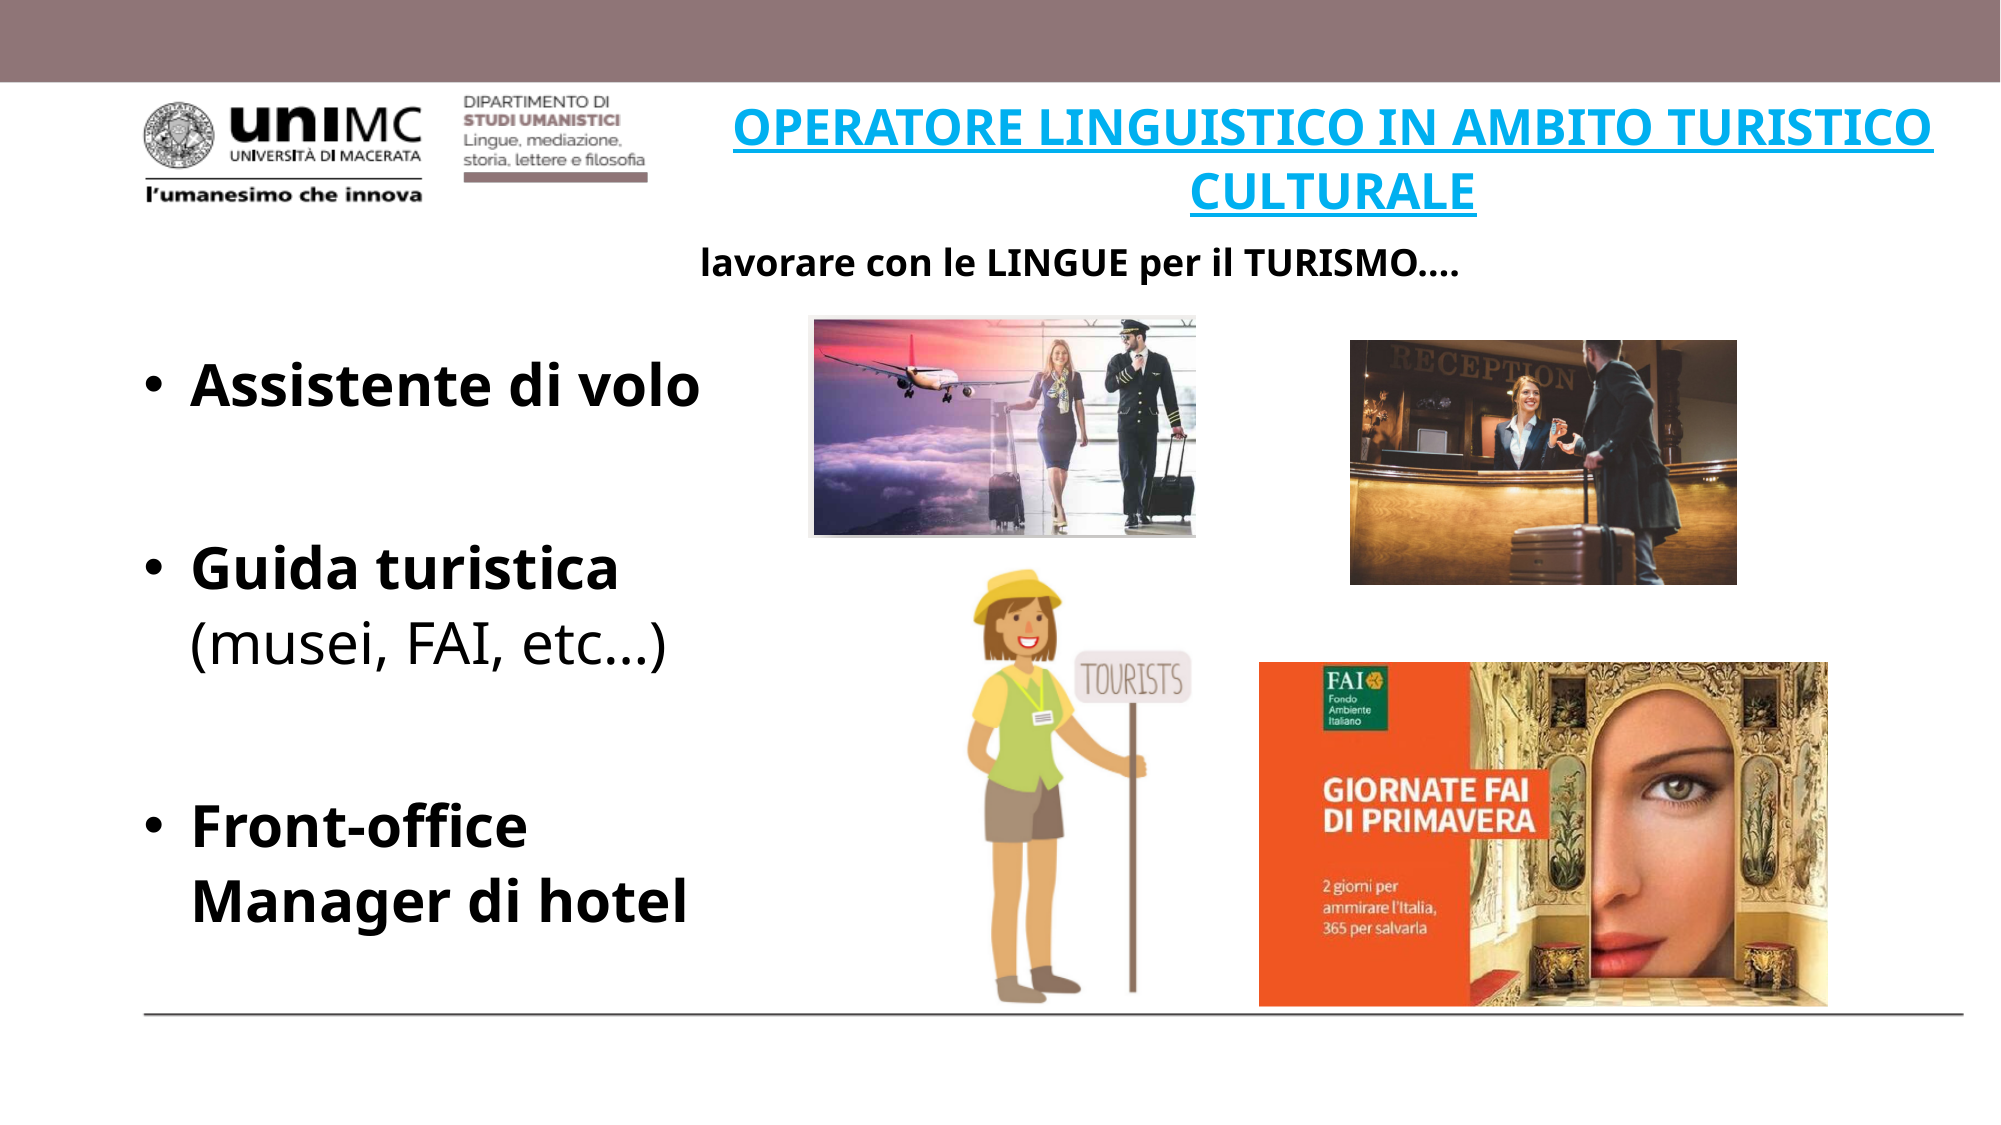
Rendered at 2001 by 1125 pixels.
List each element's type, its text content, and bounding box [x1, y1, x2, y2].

picture [1259, 661, 1828, 1007]
text_box Assistente di volo Guida turistica (musei, FAI, etc…) Front-office Manager di hotel [128, 336, 742, 942]
text_box OPERATORE LINGUISTICO IN AMBITO TURISTICO CULTURALE lavorare con le LINGUE per il TURISMO…. [685, 83, 1981, 292]
picture [1350, 340, 1737, 585]
picture [945, 562, 1193, 1012]
picture [808, 315, 1196, 538]
